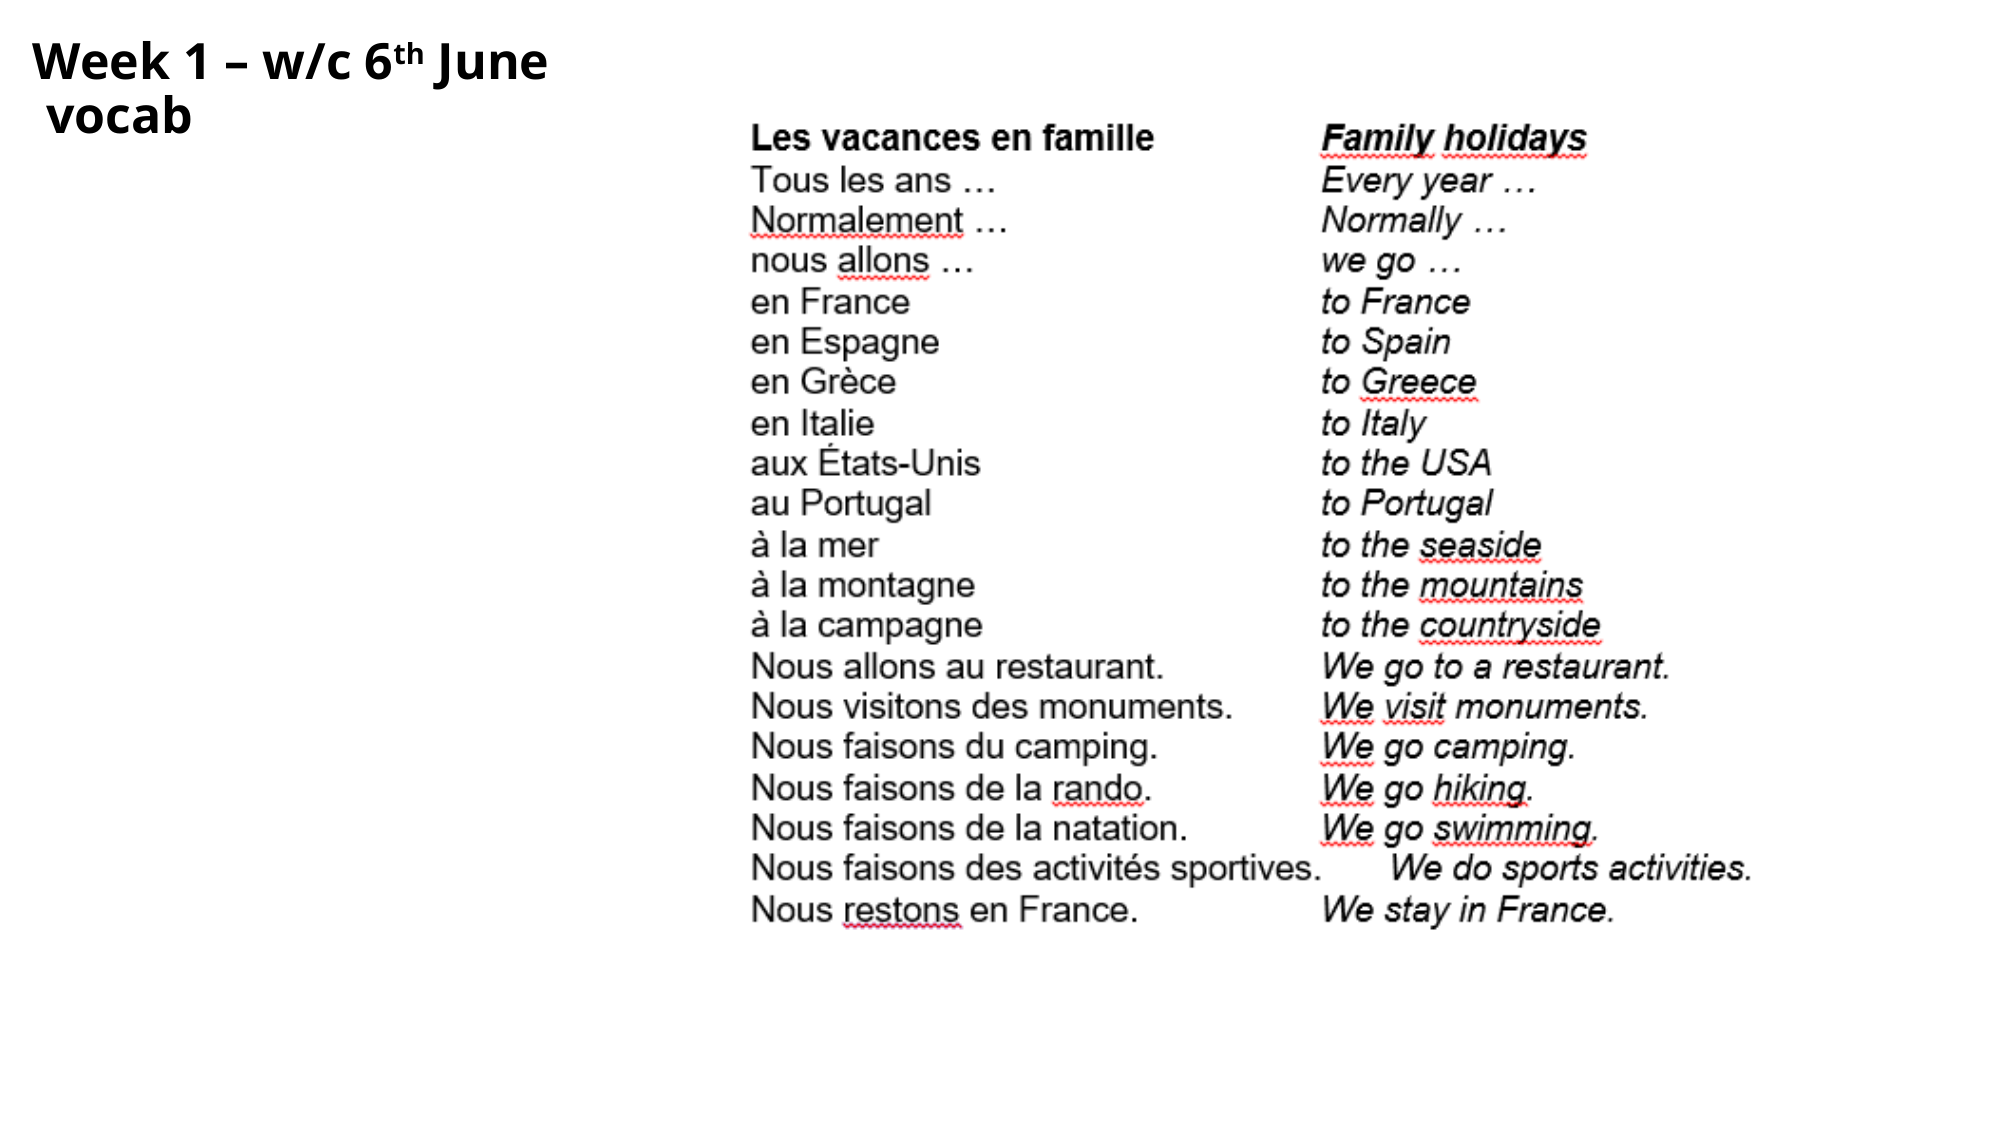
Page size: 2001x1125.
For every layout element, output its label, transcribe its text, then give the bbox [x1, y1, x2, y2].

picture [730, 111, 1813, 947]
text_box Week 1 – w/c 6th June vocab [17, 38, 605, 143]
